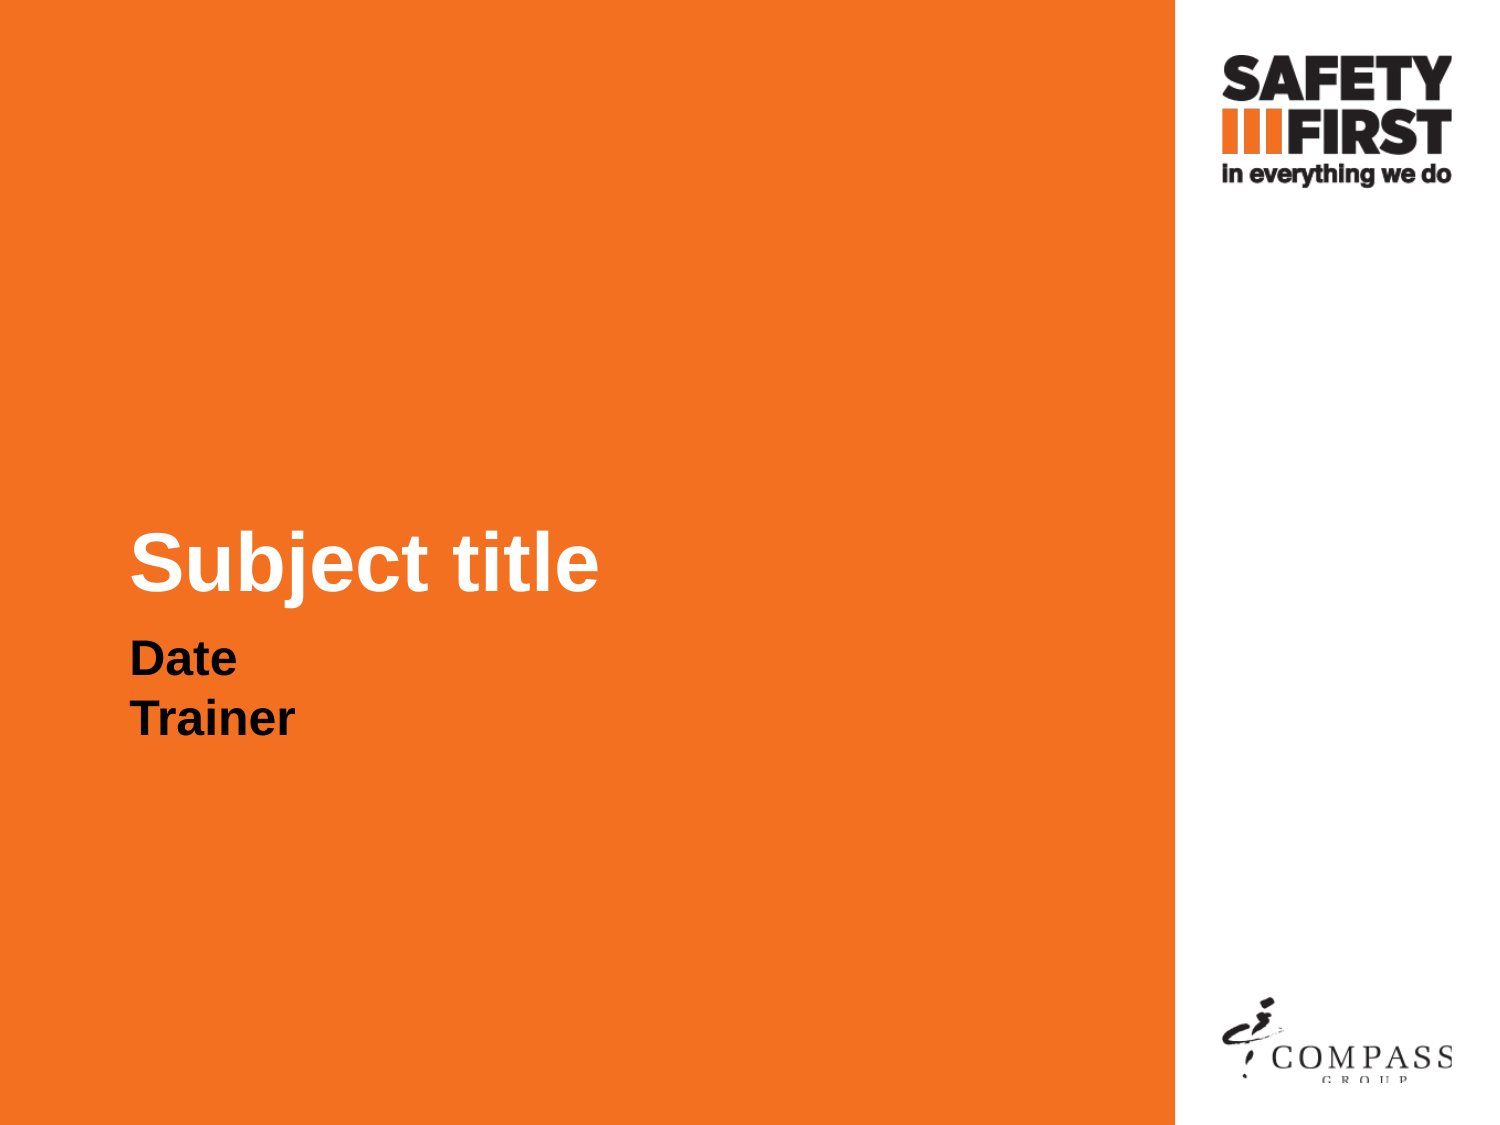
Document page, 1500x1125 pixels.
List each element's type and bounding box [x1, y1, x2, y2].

picture [0, 0, 1176, 1125]
